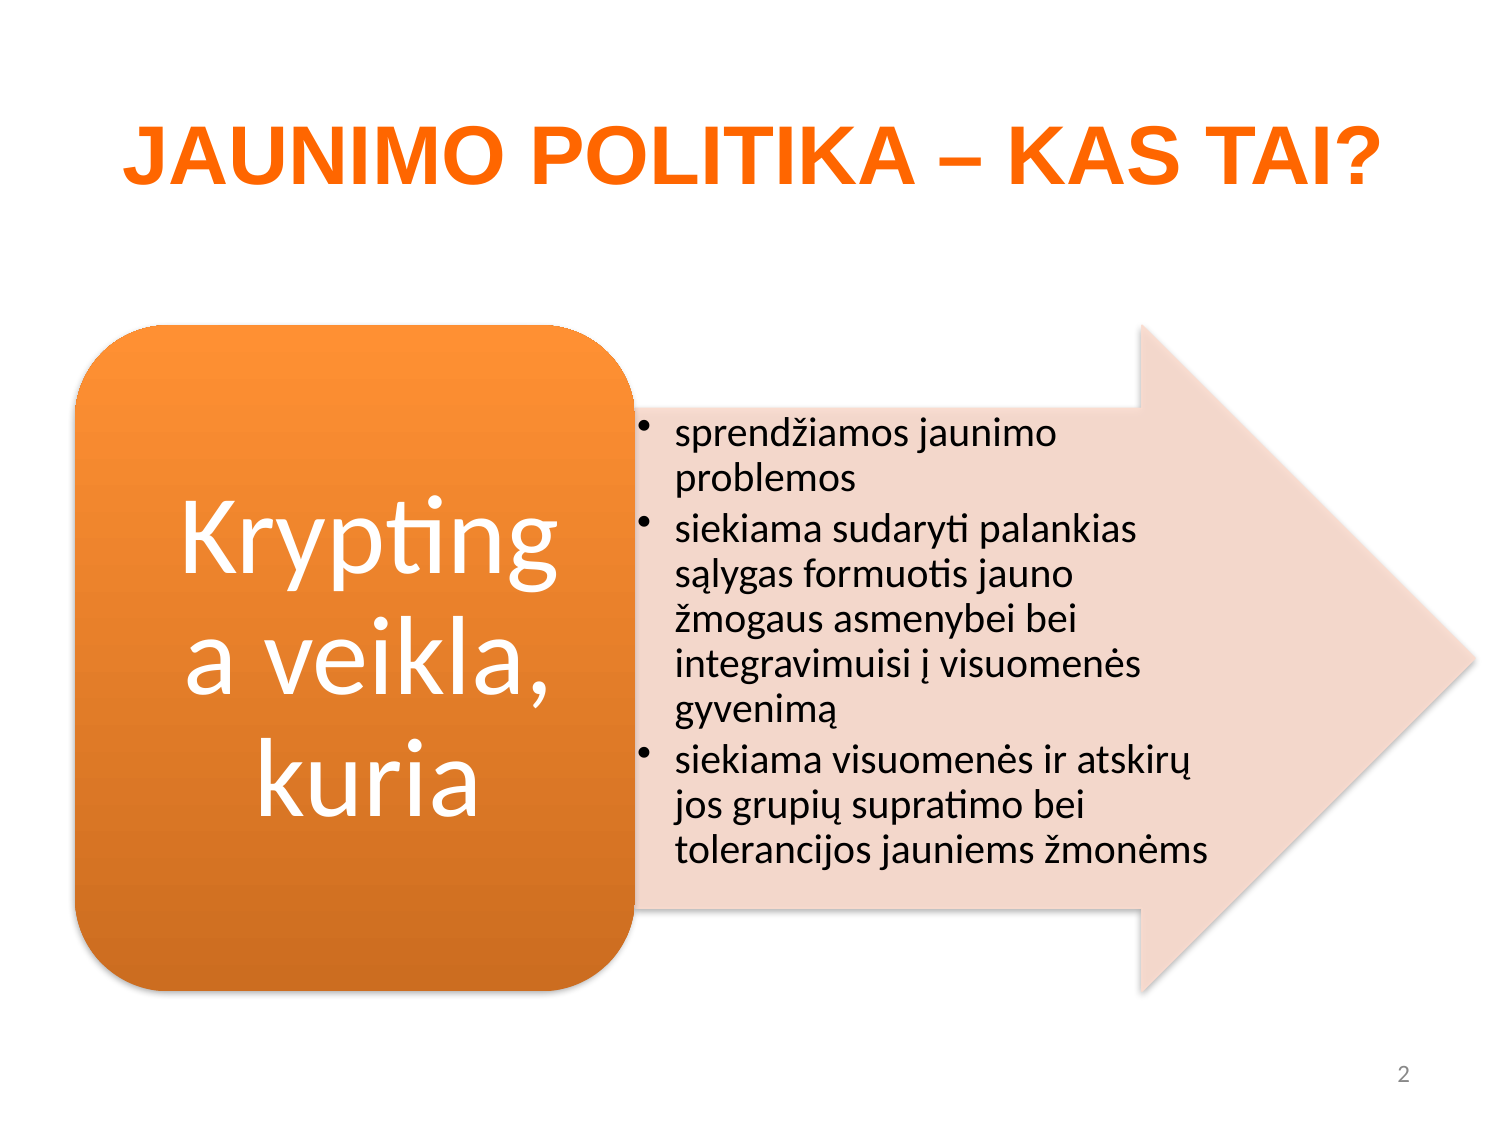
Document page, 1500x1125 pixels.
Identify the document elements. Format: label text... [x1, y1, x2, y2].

title Jaunimo politika – kas tai? [75, 62, 1400, 240]
slide_number 2 [1074, 1042, 1425, 1103]
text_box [74, 324, 1476, 992]
